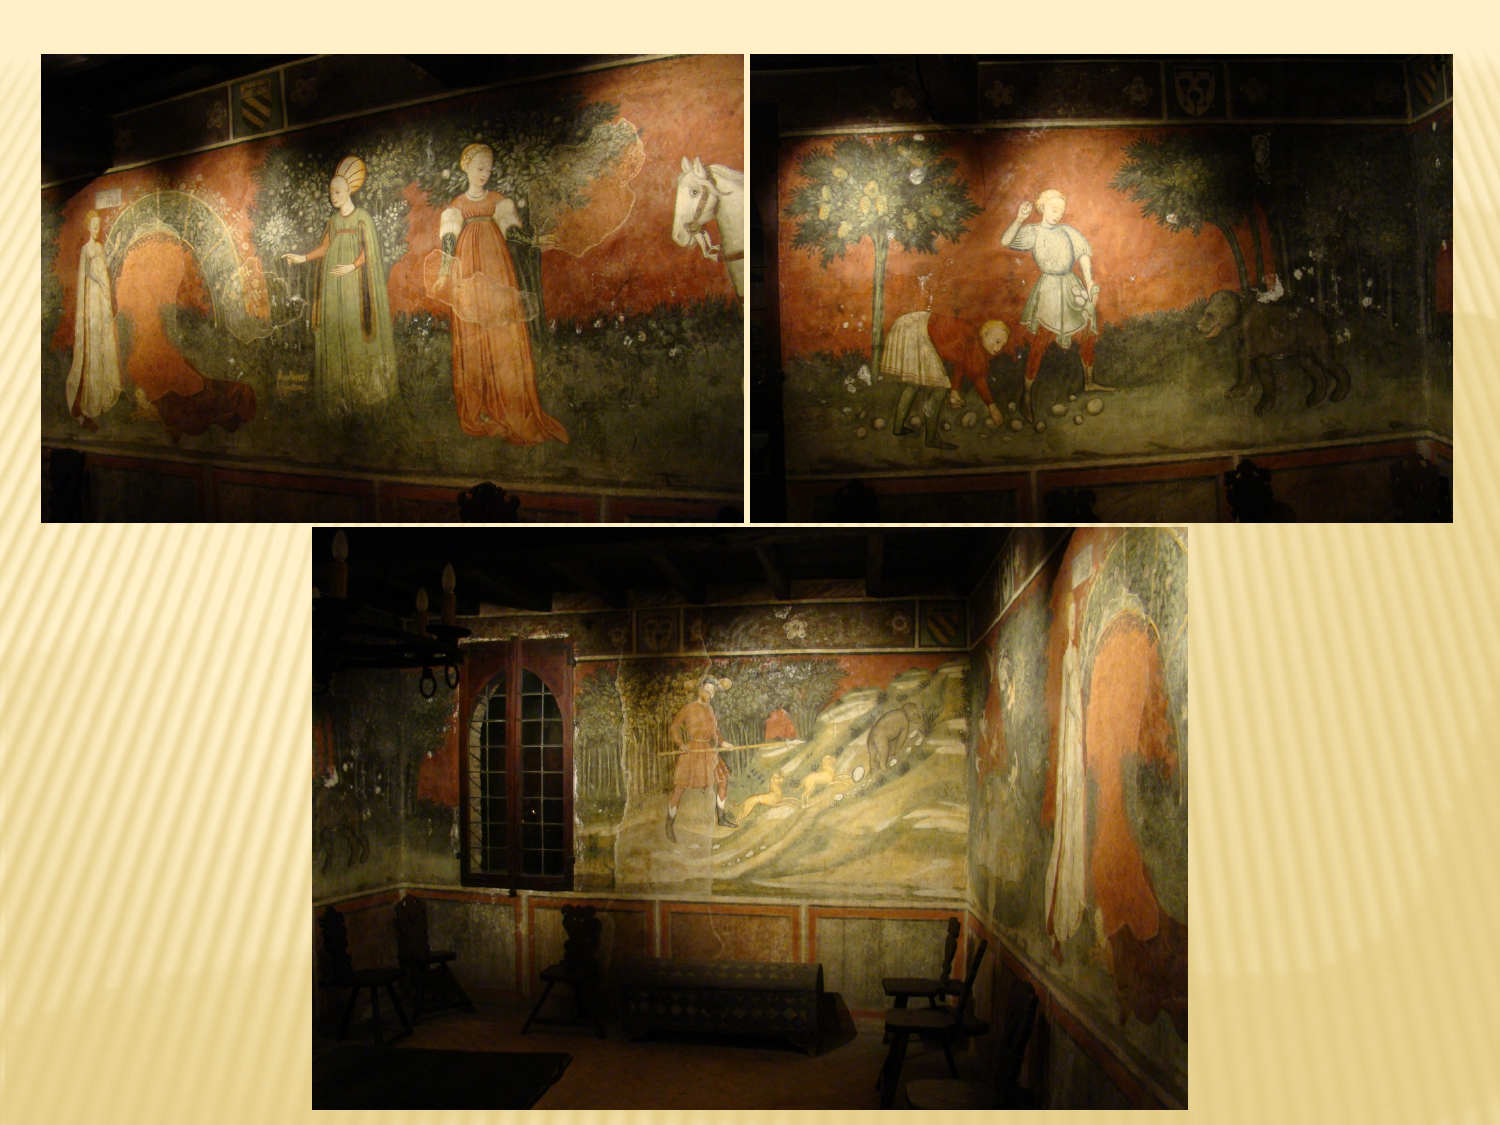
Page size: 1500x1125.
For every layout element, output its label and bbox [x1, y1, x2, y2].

picture [40, 54, 745, 524]
picture [749, 54, 1453, 524]
picture [312, 529, 1188, 1111]
